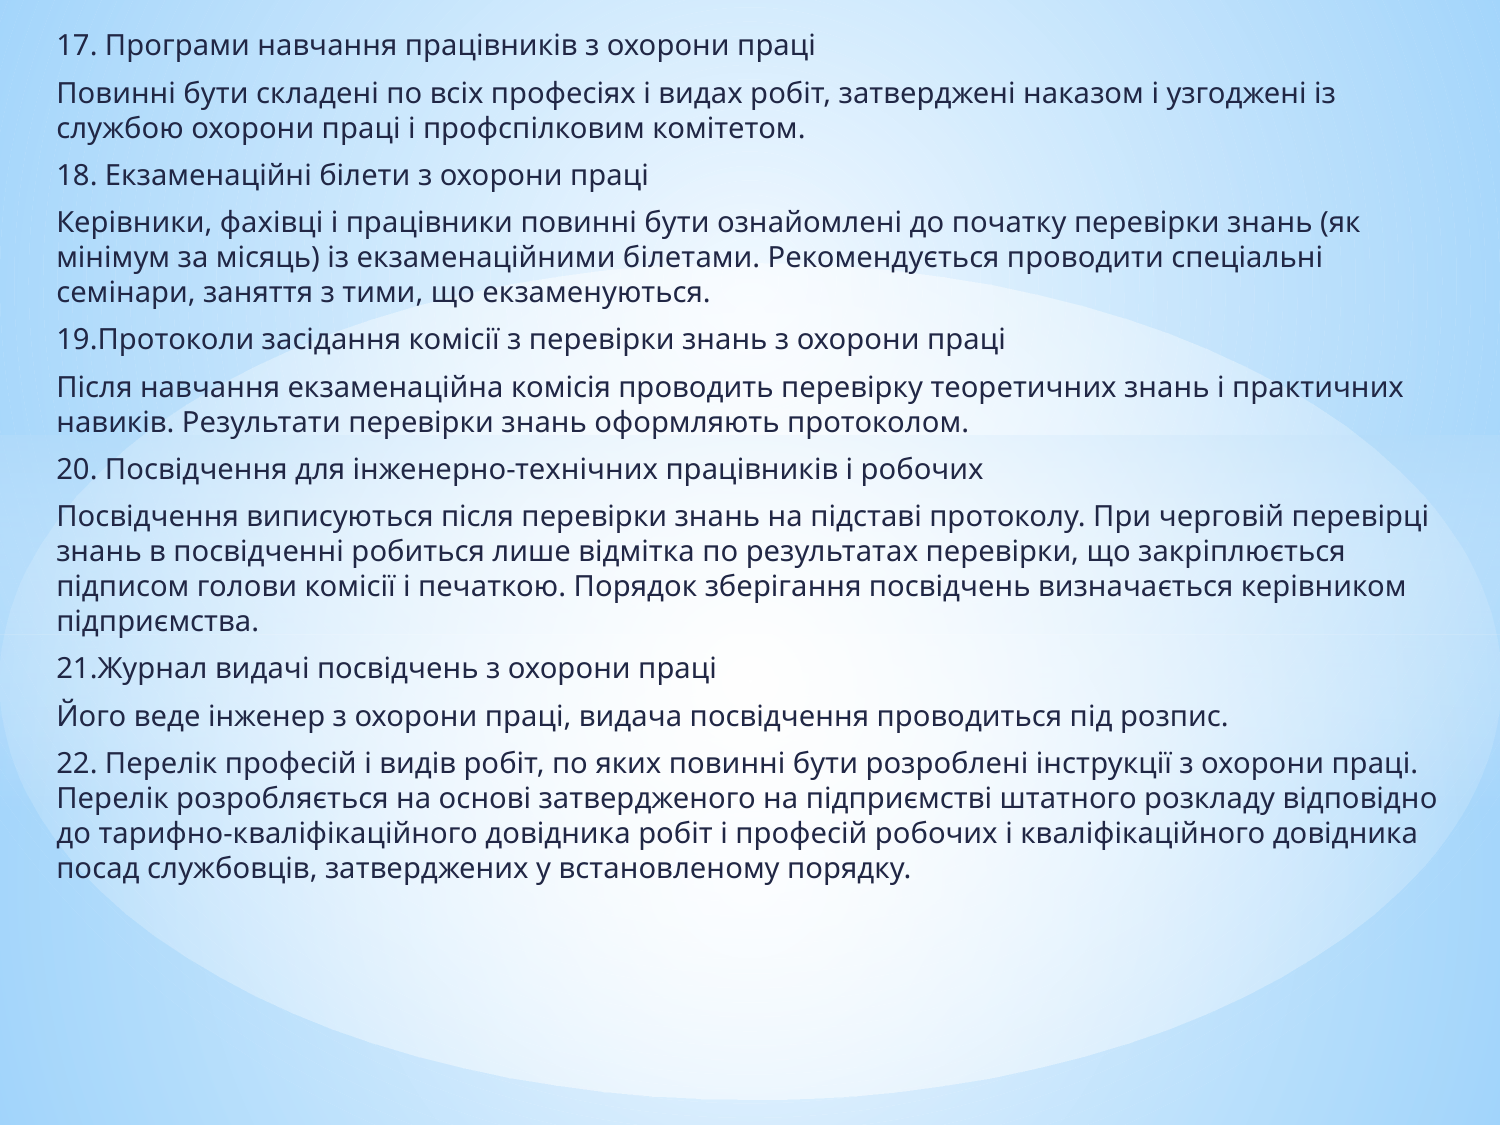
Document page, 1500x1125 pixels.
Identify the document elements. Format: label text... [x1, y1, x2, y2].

subtitle 17. Програми навчання працівників з охорони праці Повинні бути складені по всіх професіях і видах робіт, затверджені наказом і узгоджені із службою охорони праці і профспілковим комітетом. 18. Екзаменаційні білети з охорони праці Керівники, фахівці і працівники повинні бути ознайомлені до початку перевірки знань (як мінімум за місяць) із екзаменаційними білетами. Рекомендується проводити спеціальні семінари, заняття з тими, що екзаменуються. 19.Протоколи засідання комісії з перевірки знань з охорони праці Після навчання екзаменаційна комісія проводить перевірку теоретичних знань і практичних навиків. Результати перевірки знань оформляють протоколом. 20. Посвідчення для інженерно-технічних працівників і робочих Посвідчення виписуються після перевірки знань на підставі протоколу. При черговій перевірці знань в посвідченні робиться лише відмітка по результатах перевірки, що закріплюється підписом голови комісії і печаткою. Порядок зберігання посвідчень визначається керівником підприємства. 21.Журнал видачі посвідчень з охорони праці Його веде інженер з охорони праці, видача посвідчення проводиться під розпис. 22. Перелік професій і видів робіт, по яких повинні бути розроблені інструкції з охорони праці. Перелік розробляється на основі затвердженого на підприємстві штатного розкладу відповідно до тарифно-кваліфікаційного довідника робіт і професій робочих і кваліфікаційного довідника посад службовців, затверджених у встановленому порядку. [41, 19, 1471, 1106]
